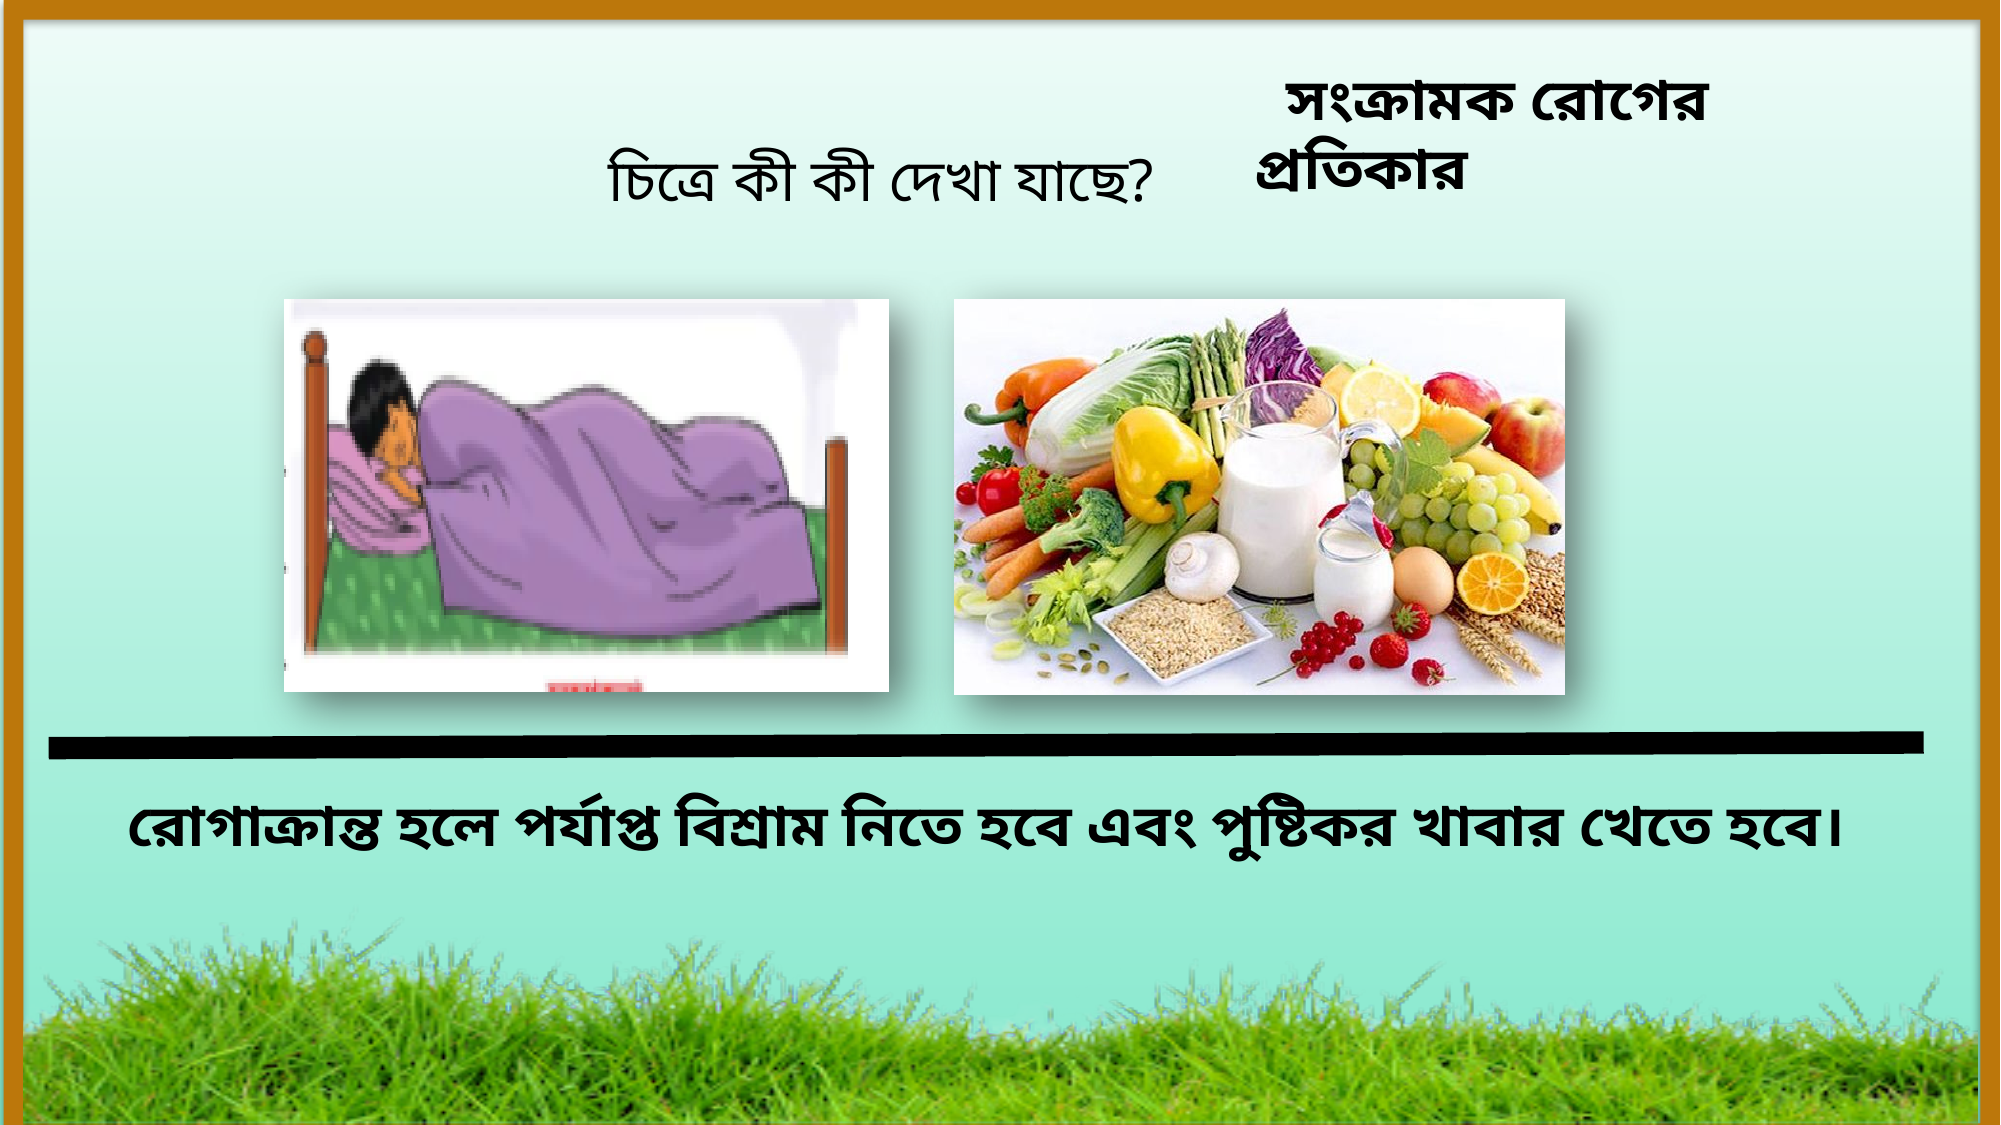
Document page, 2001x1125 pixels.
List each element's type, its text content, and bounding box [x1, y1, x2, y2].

picture [23, 890, 1978, 1125]
text_box সংক্রামক রোগের প্রতিকার [1241, 54, 1917, 209]
text_box চিত্রে কী কী দেখা যাছে? [593, 135, 1169, 221]
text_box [48, 742, 1924, 749]
picture [954, 299, 1565, 695]
text_box রোগাক্রান্ত হলে পর্যাপ্ত বিশ্রাম নিতে হবে এবং পুষ্টিকর খাবার খেতে হবে। [34, 780, 1938, 866]
picture [284, 299, 889, 692]
text_box [3, 0, 2000, 1125]
